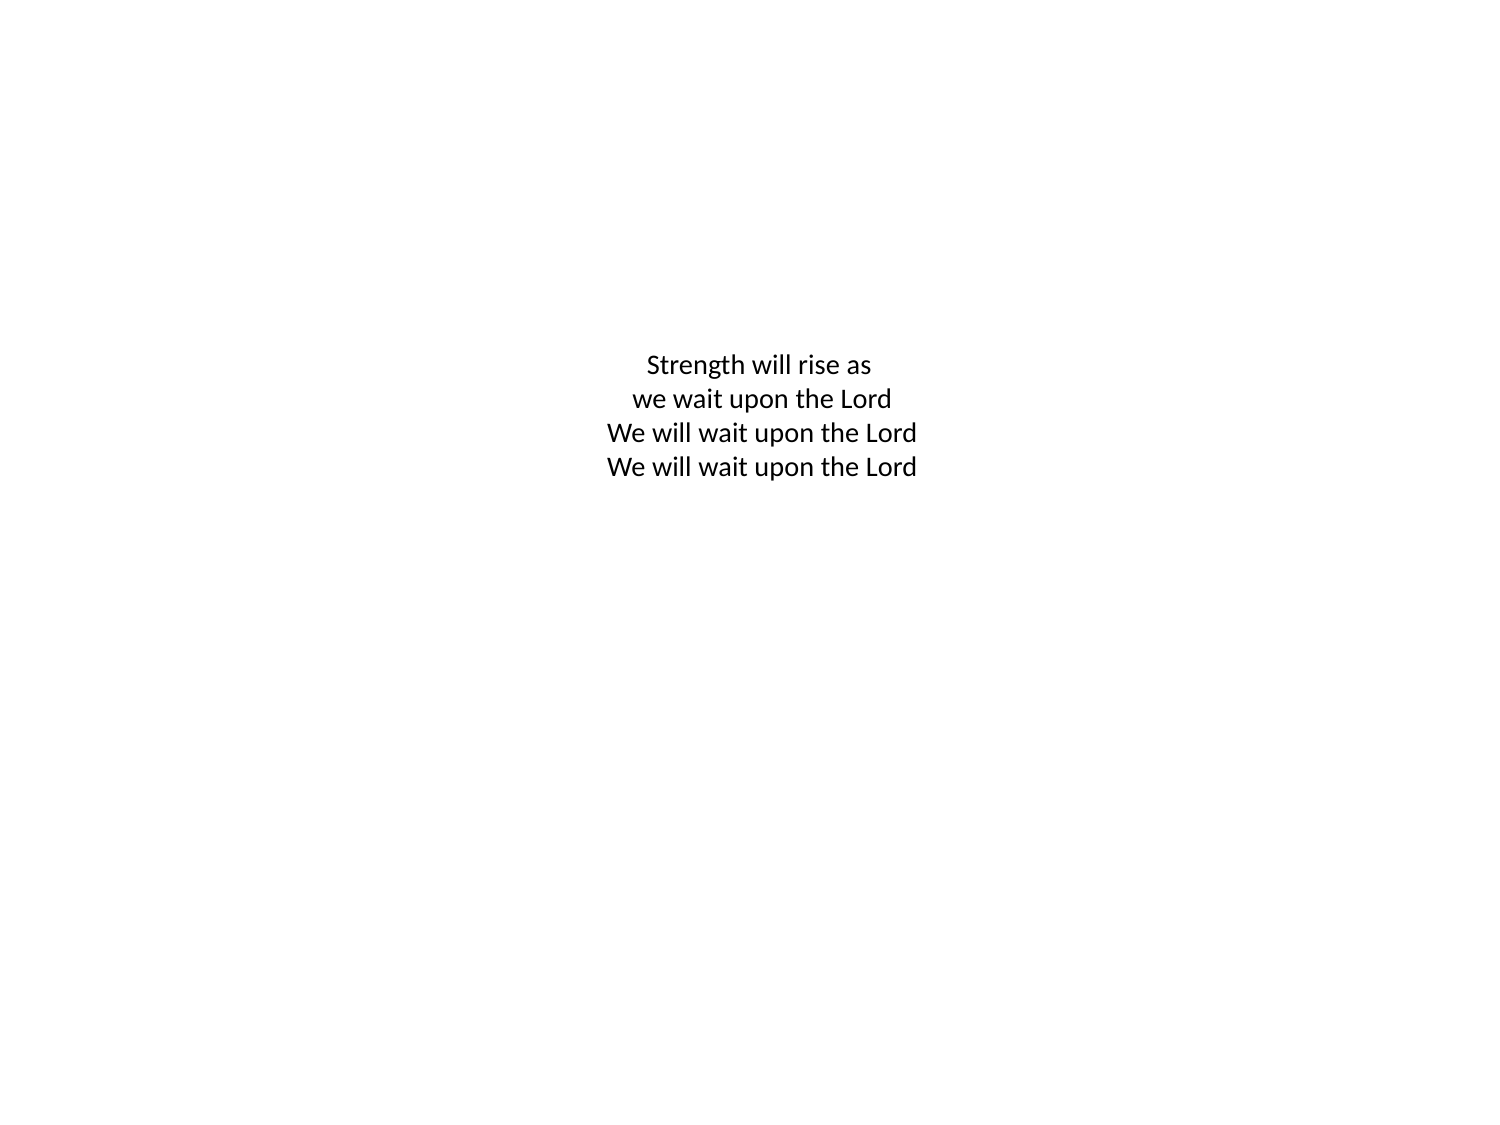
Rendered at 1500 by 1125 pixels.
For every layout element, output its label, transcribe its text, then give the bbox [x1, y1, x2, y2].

title Strength will rise as we wait upon the Lord We will wait upon the Lord We will wait upon the Lord [87, 337, 1438, 525]
